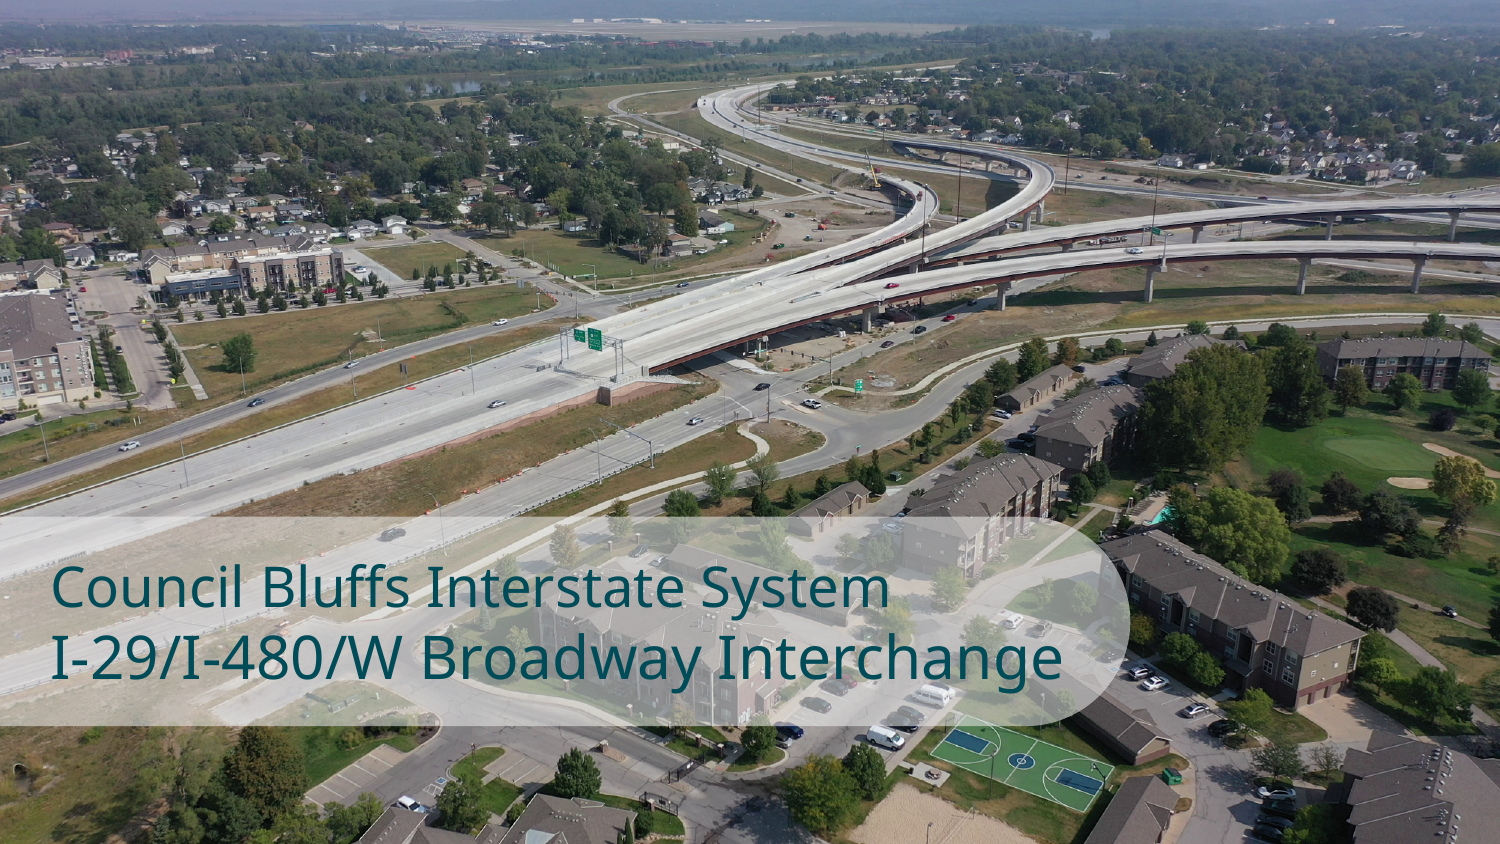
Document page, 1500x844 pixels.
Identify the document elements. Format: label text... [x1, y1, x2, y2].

text_box Council Bluffs Interstate System I-29/I-480/W Broadway Interchange [0, 516, 1131, 727]
picture [0, 0, 1500, 844]
